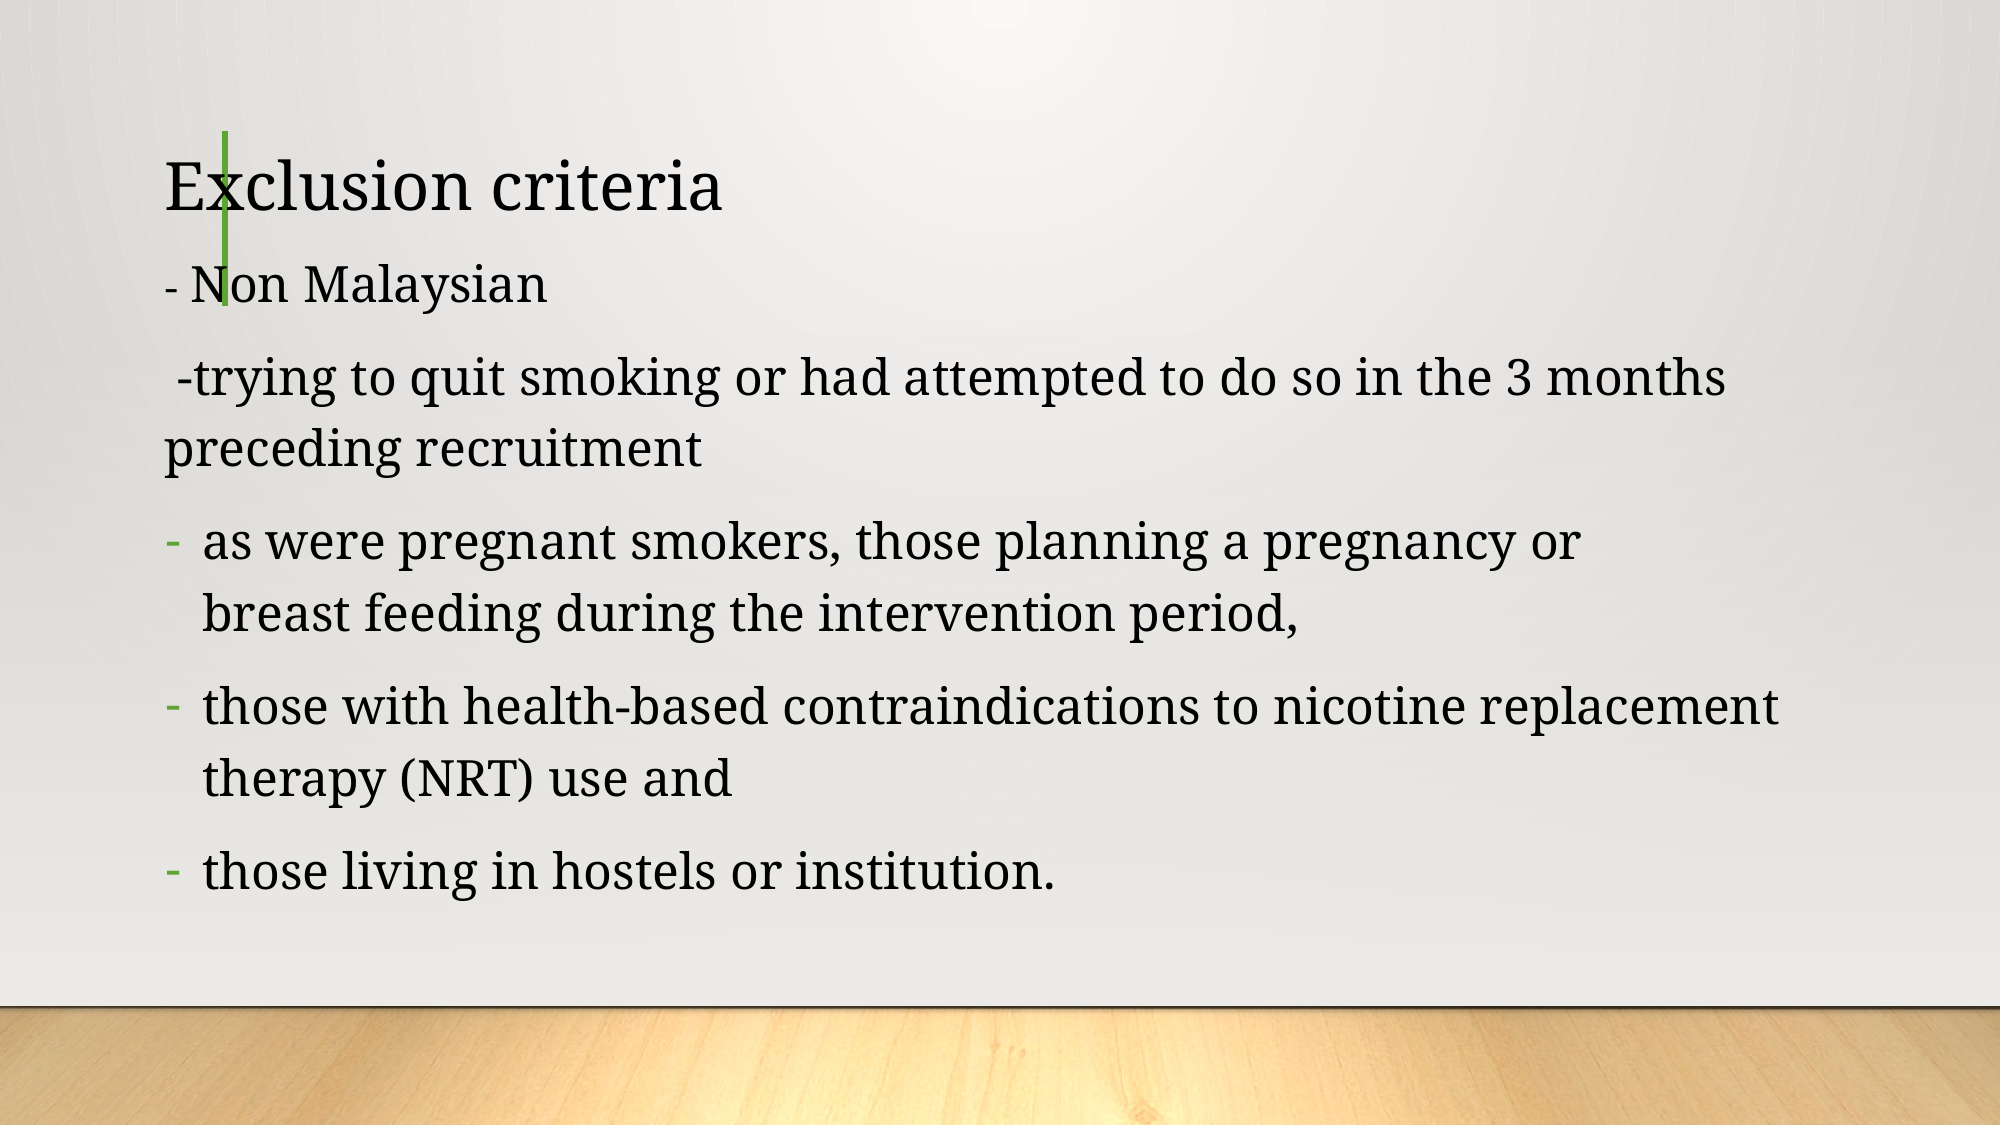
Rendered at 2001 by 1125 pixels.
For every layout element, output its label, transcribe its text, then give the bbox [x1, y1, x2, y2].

list - Non Malaysian -trying to quit smoking or had attempted to do so in the 3 months preceding recruitment as were pregnant smokers, those planning a pregnancy or breast feeding during the intervention period, those with health-based contraindications to nicotine replacement therapy (NRT) use and those living in hostels or institution. [149, 232, 1850, 950]
title Exclusion criteria [149, 101, 1851, 233]
picture [0, 1006, 2000, 1125]
